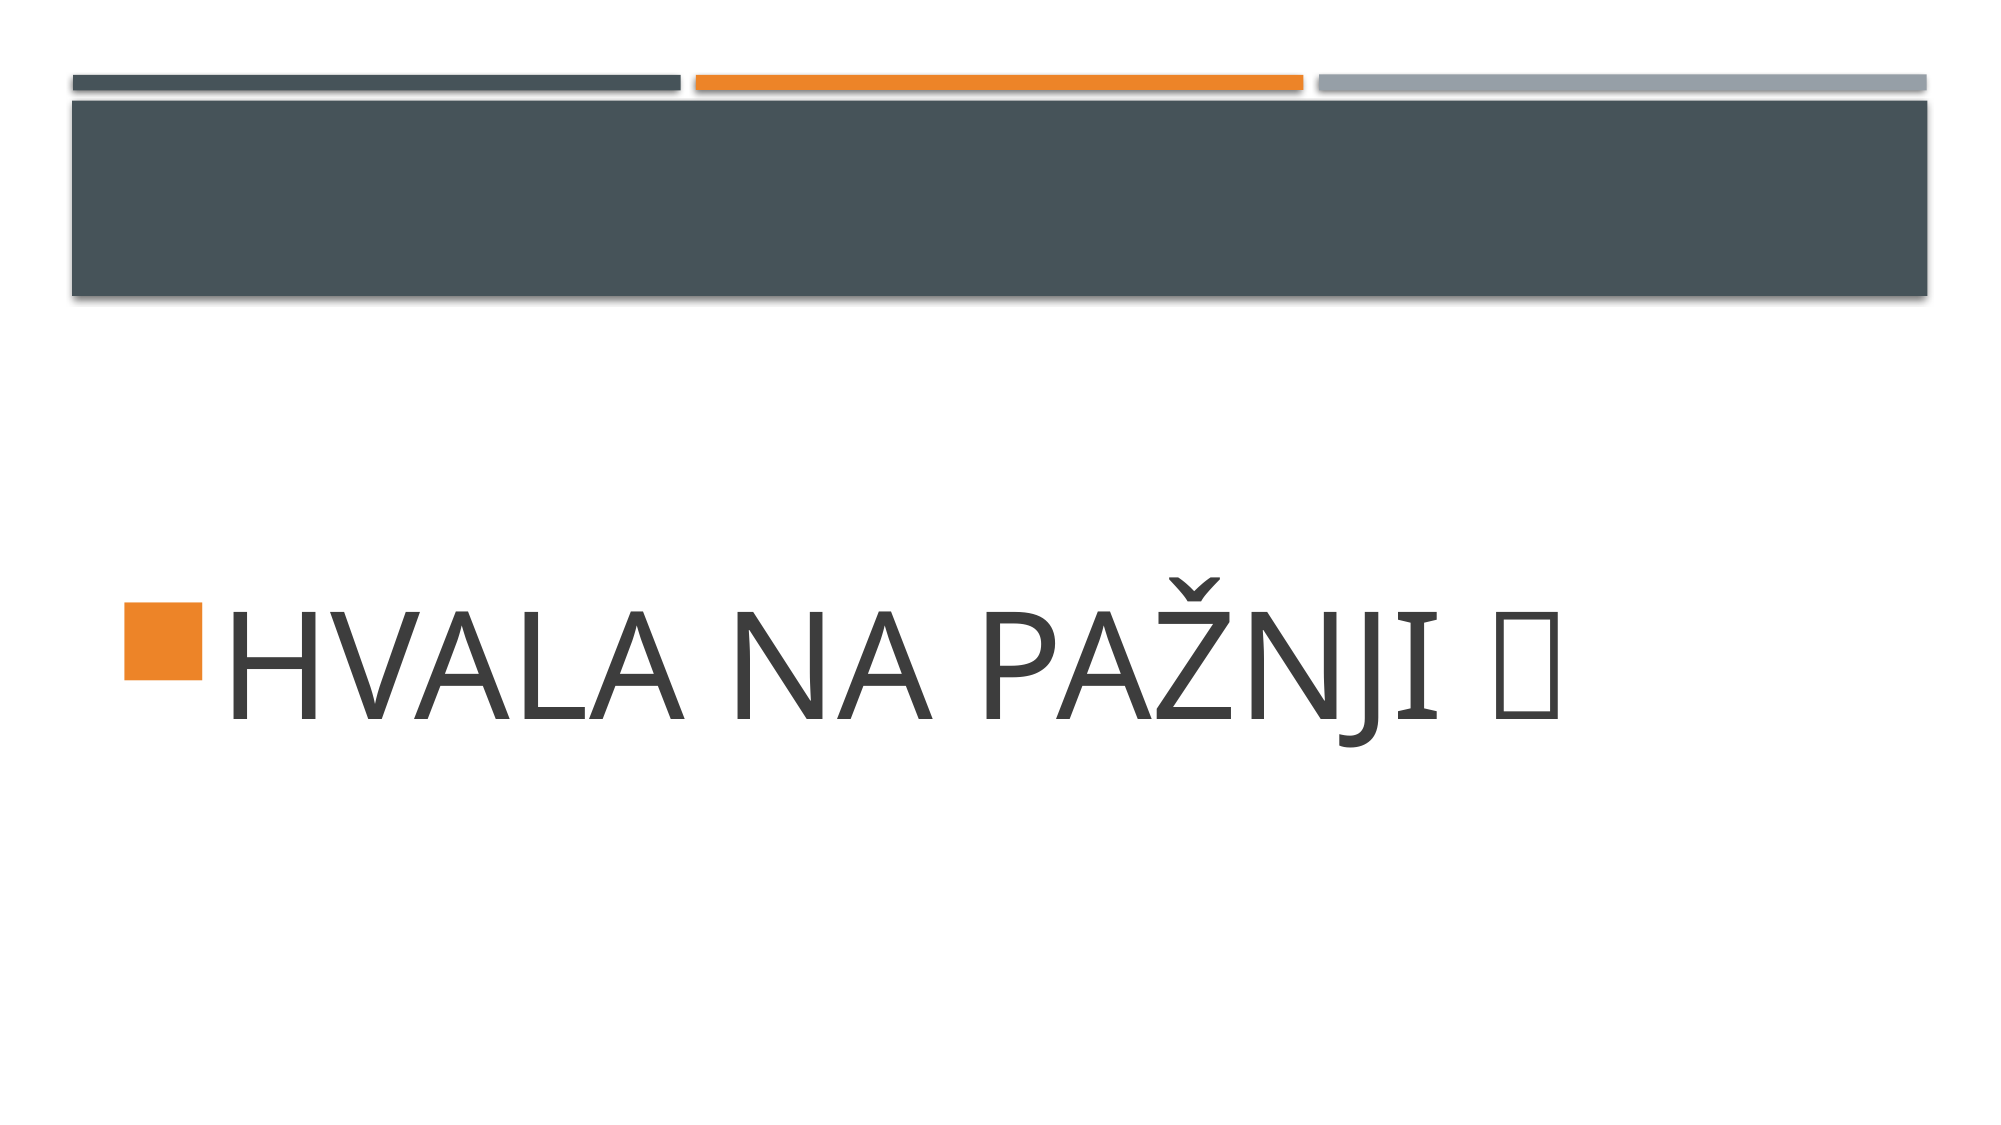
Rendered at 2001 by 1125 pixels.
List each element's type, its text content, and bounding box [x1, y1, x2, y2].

list HVALA NA PAŽNJI  [95, 357, 1905, 962]
